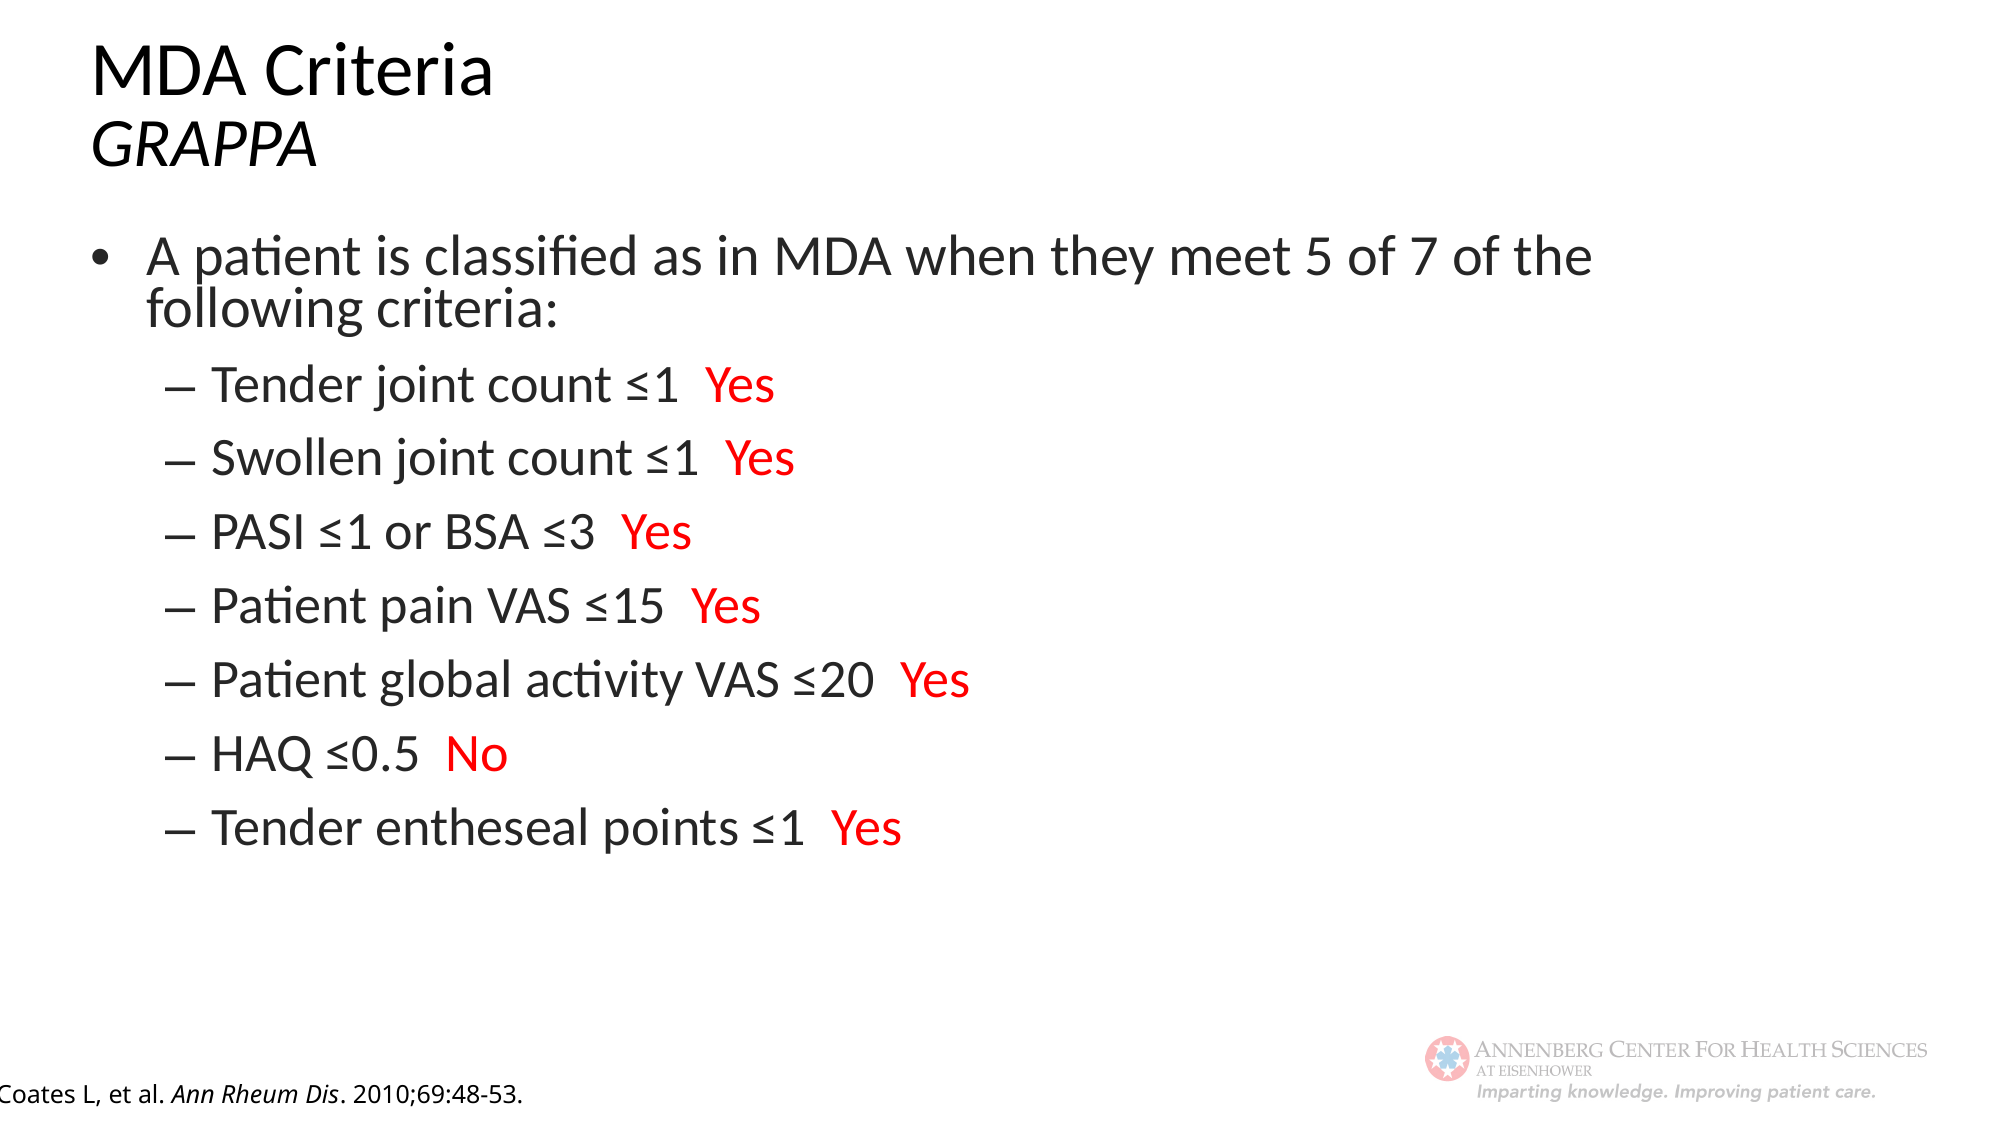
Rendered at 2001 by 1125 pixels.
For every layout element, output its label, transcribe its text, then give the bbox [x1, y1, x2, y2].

picture [1425, 1036, 1927, 1102]
text_box A patient is classified as in MDA when they meet 5 of 7 of the following criteria: Tender joint count ≤1 Yes Swollen joint count ≤1 Yes PASI ≤1 or BSA ≤3 Yes Patient pain VAS ≤15 Yes Patient global activity VAS ≤20 Yes HAQ ≤0.5 No Tender entheseal points ≤1 Yes [75, 225, 1678, 1021]
text_box MDA Criteria GRAPPA [75, 29, 1828, 192]
text_box Coates L, et al. Ann Rheum Dis. 2010;69:48-53. [0, 1071, 545, 1116]
